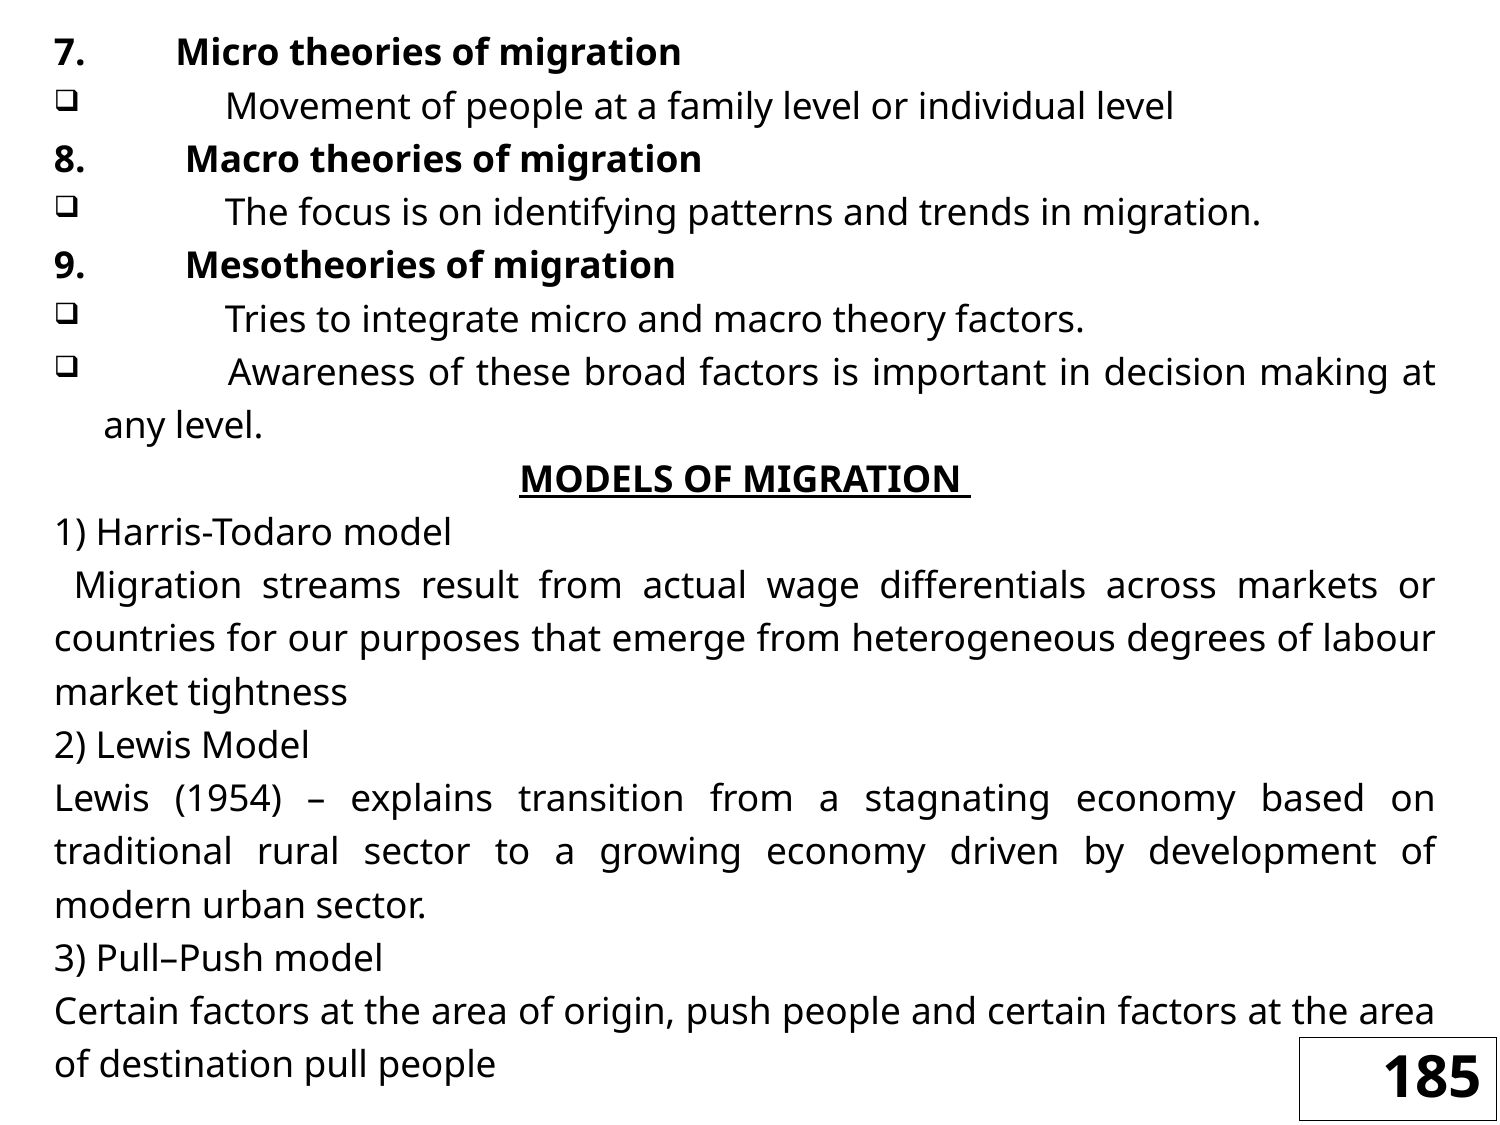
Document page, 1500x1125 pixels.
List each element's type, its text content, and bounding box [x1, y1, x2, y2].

list 7. Micro theories of migration Movement of people at a family level or individual level 8. Macro theories of migration The focus is on identifying patterns and trends in migration. 9. Mesotheories of migration Tries to integrate micro and macro theory factors. Awareness of these broad factors is important in decision making at any level. MODELS OF MIGRATION 1) Harris-Todaro model Migration streams result from actual wage differentials across markets or countries for our purposes that emerge from heterogeneous degrees of labour market tightness 2) Lewis Model Lewis (1954) – explains transition from a stagnating economy based on traditional rural sector to a growing economy driven by development of modern urban sector. 3) Pull–Push model Certain factors at the area of origin, push people and certain factors at the area of destination pull people [39, 12, 1452, 1097]
slide_number 185 [1299, 1037, 1497, 1121]
